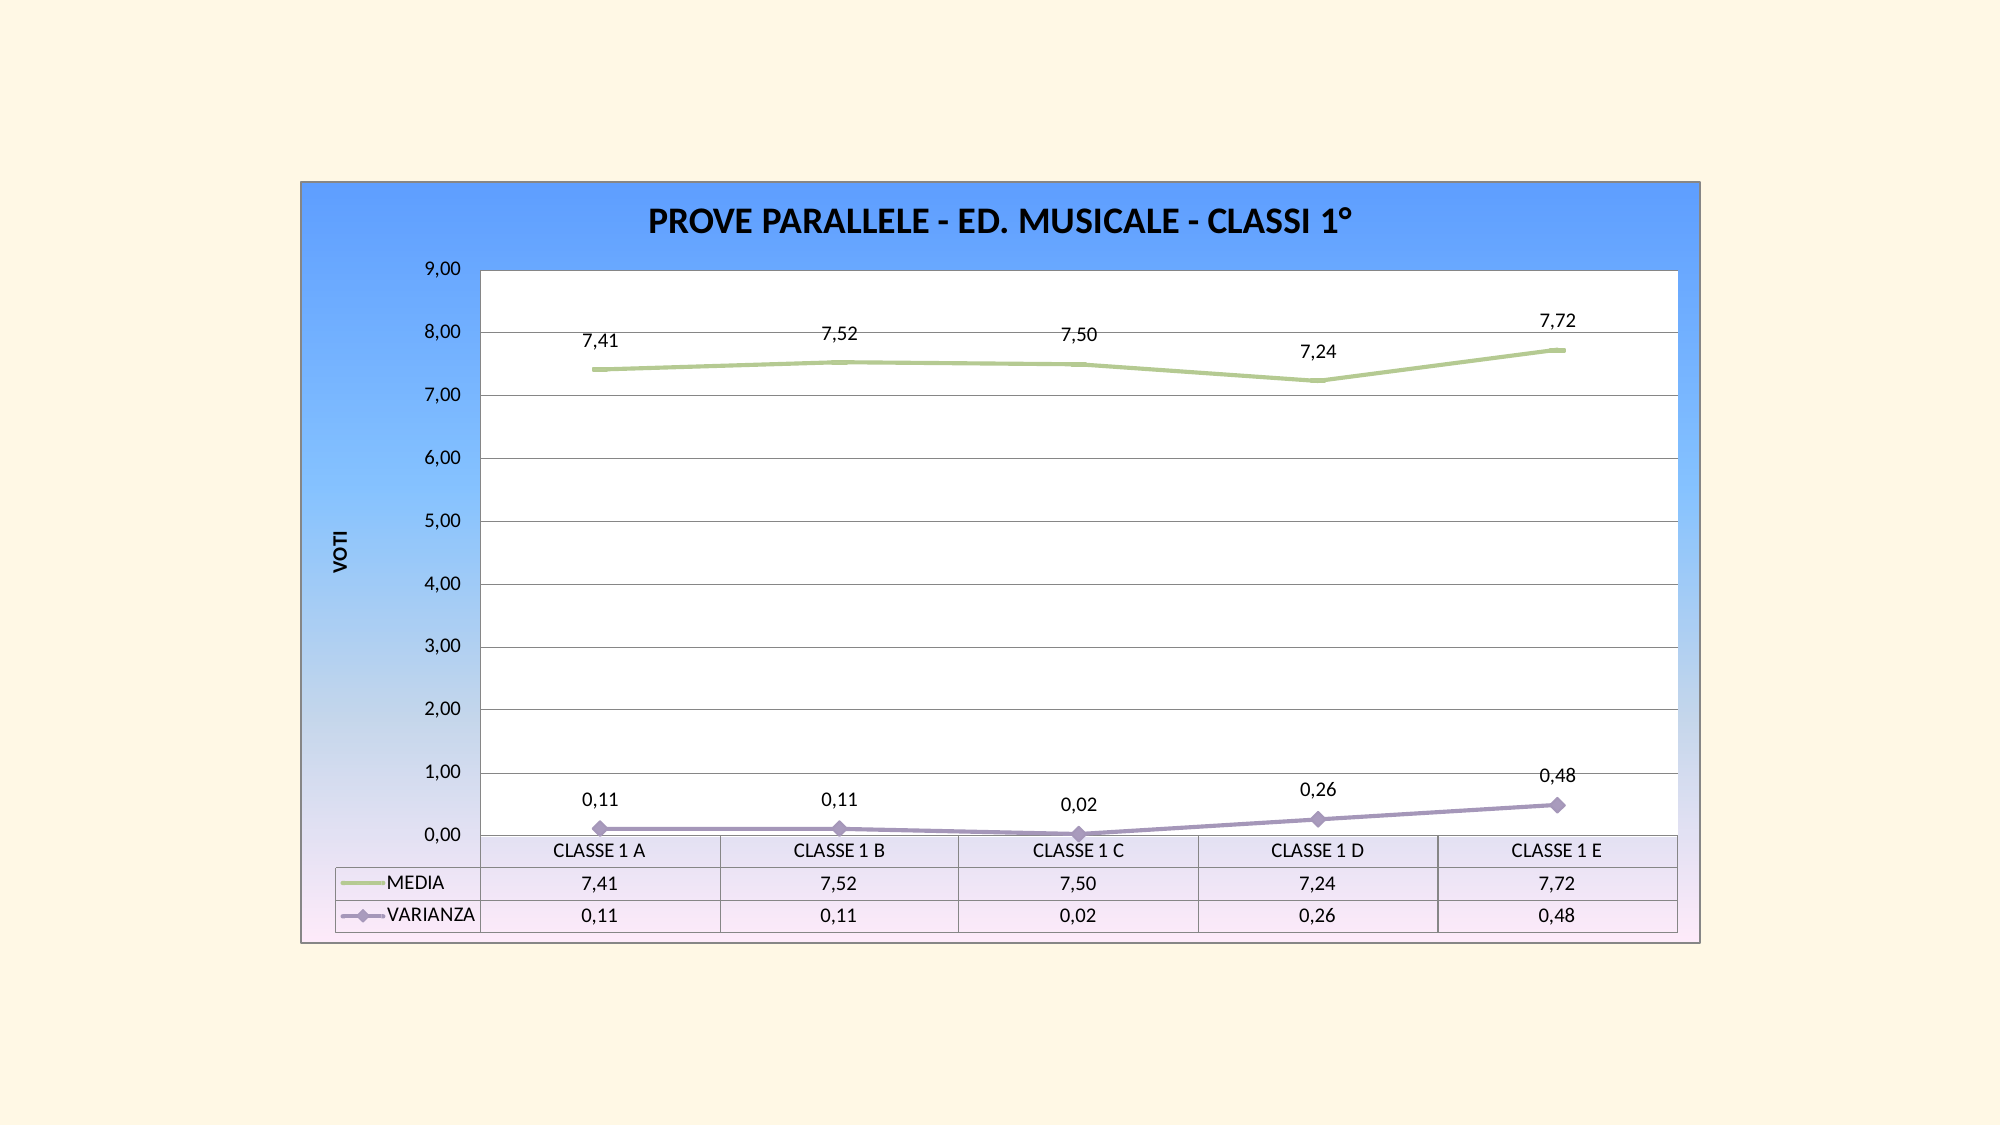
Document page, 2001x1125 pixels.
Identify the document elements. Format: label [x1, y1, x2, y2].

picture [298, 179, 1701, 945]
